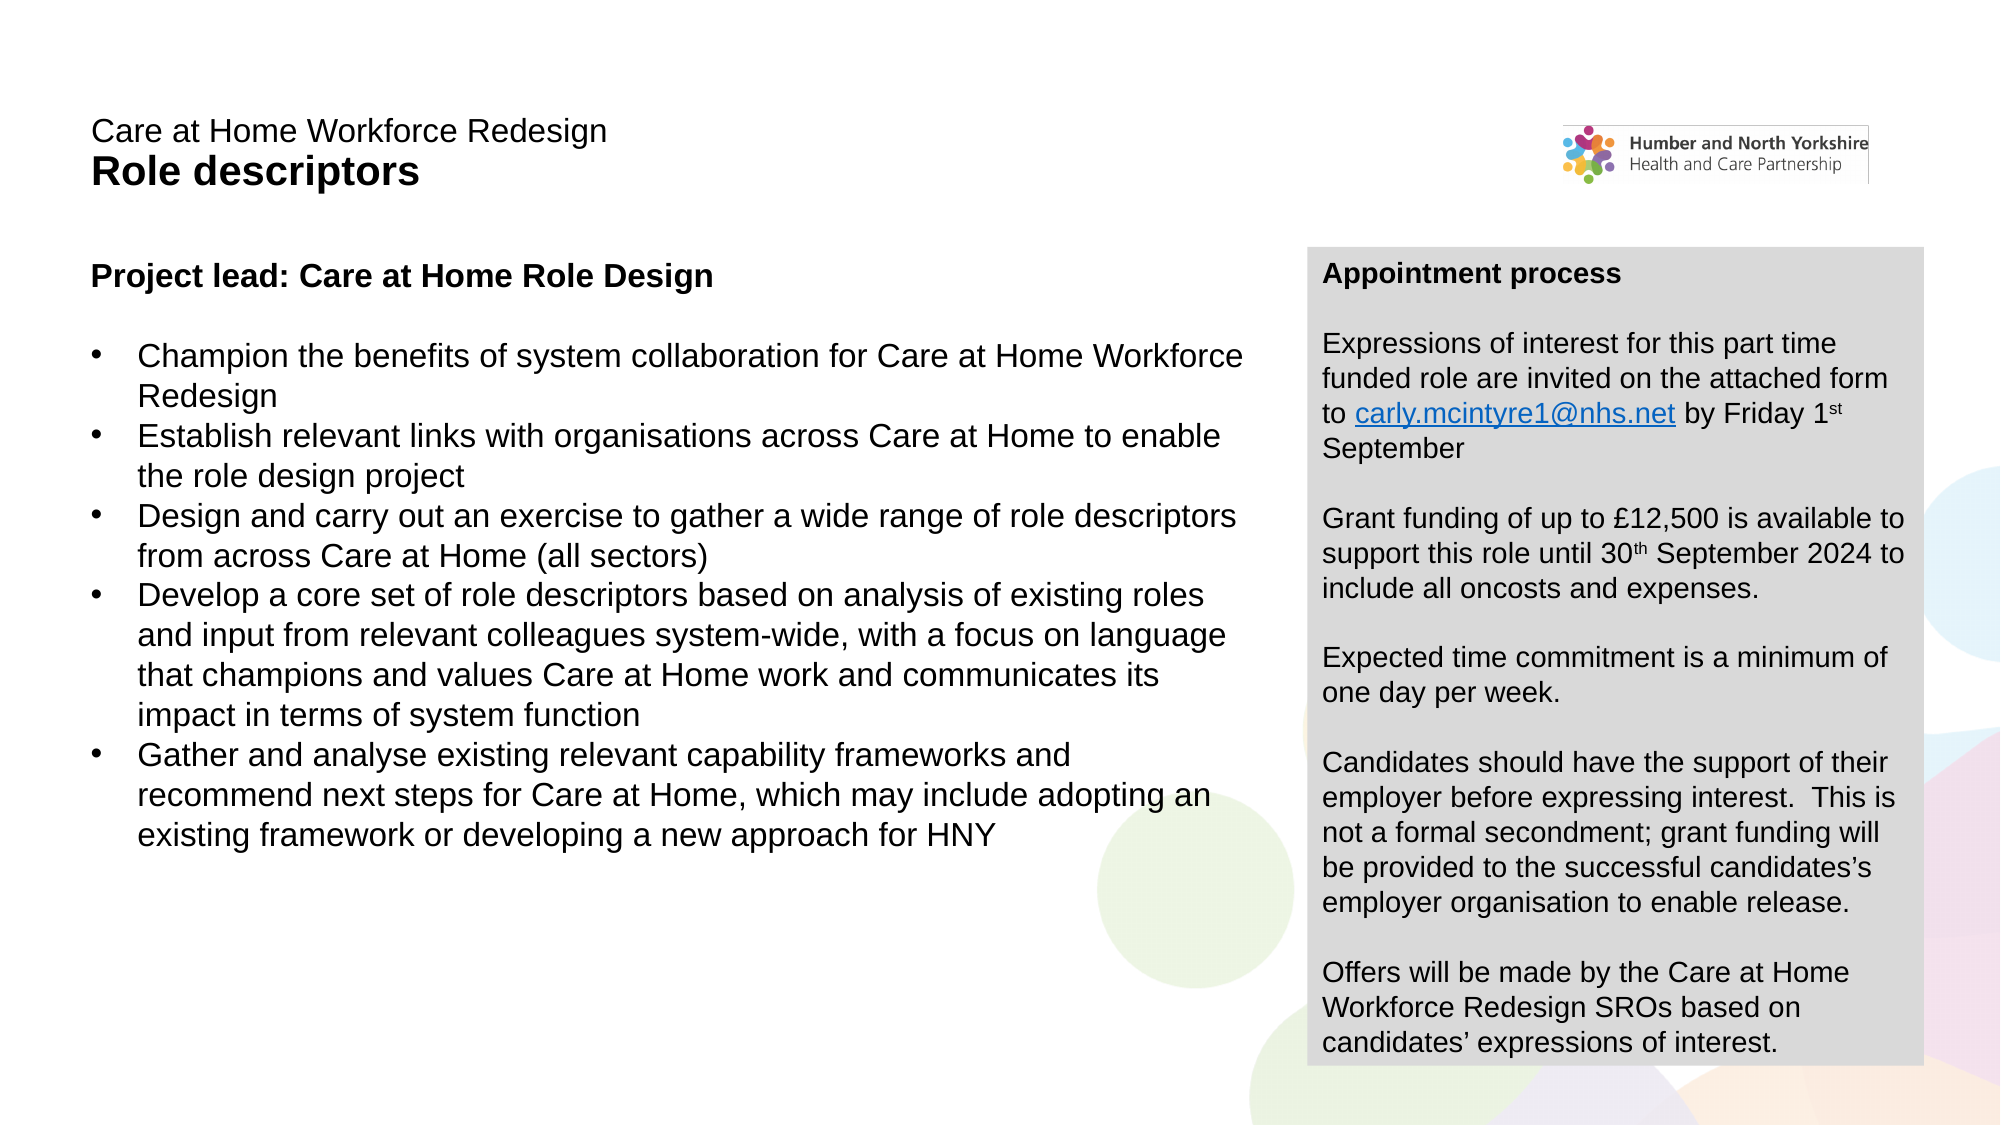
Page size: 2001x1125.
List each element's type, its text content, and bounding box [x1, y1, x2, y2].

picture [0, 0, 2001, 1125]
title Care at Home Workforce Redesign Role descriptors [76, 60, 1152, 246]
text_box Project lead: Care at Home Role Design Champion the benefits of system collaboration for Care at Home Workforce Redesign Establish relevant links with organisations across Care at Home to enable the role design project Design and carry out an exercise to gather a wide range of role descriptors from across Care at Home (all sectors) Develop a core set of role descriptors based on analysis of existing roles and input from relevant colleagues system-wide, with a focus on language that champions and values Care at Home work and communicates its impact in terms of system function Gather and analyse existing relevant capability frameworks and recommend next steps for Care at Home, which may include adopting an existing framework or developing a new approach for HNY [75, 246, 1267, 861]
text_box Appointment process Expressions of interest for this part time funded role are invited on the attached form to carly.mcintyre1@nhs.net by Friday 1st September Grant funding of up to £12,500 is available to support this role until 30th September 2024 to include all oncosts and expenses. Expected time commitment is a minimum of one day per week. Candidates should have the support of their employer before expressing interest. This is not a formal secondment; grant funding will be provided to the successful candidates’s employer organisation to enable release. Offers will be made by the Care at Home Workforce Redesign SROs based on candidates’ expressions of interest. [1307, 246, 1924, 1066]
